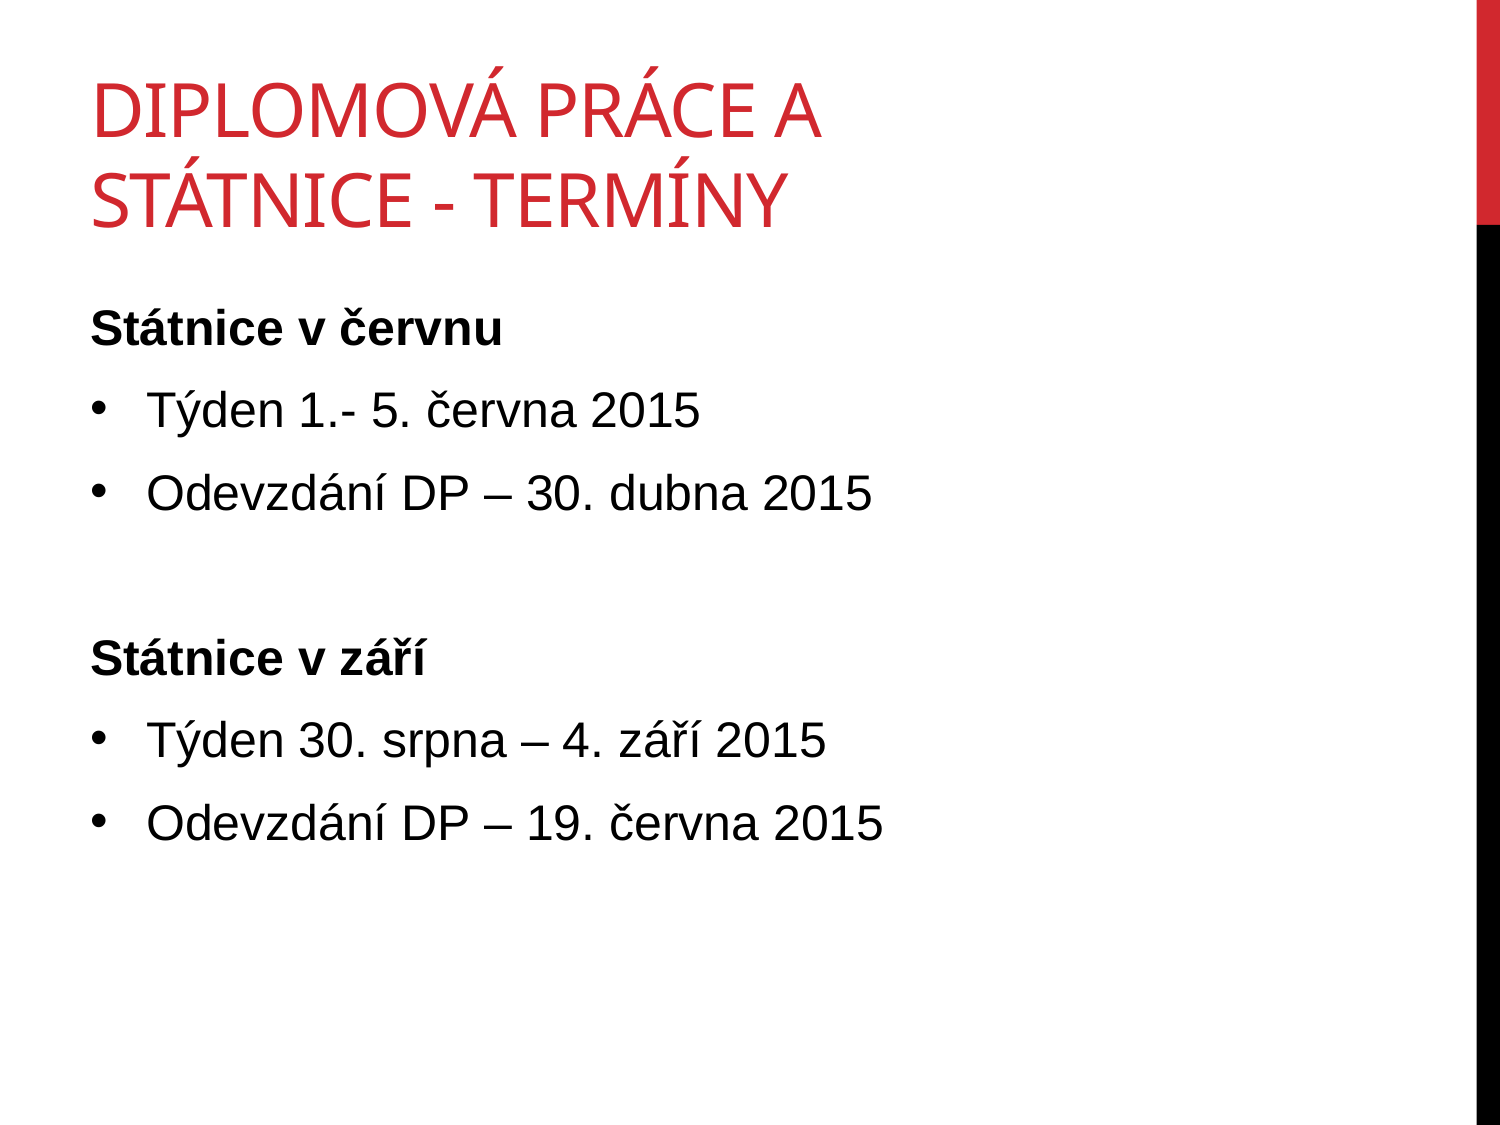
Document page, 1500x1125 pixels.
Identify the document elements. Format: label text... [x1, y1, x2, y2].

title DIPLOMOVÁ PRÁCE A STÁTNICE - TERMÍNY [75, 25, 1025, 250]
list Státnice v červnu Týden 1.- 5. června 2015 Odevzdání DP – 30. dubna 2015 Státnice v září Týden 30. srpna – 4. září 2015 Odevzdání DP – 19. června 2015 [75, 287, 1325, 1059]
